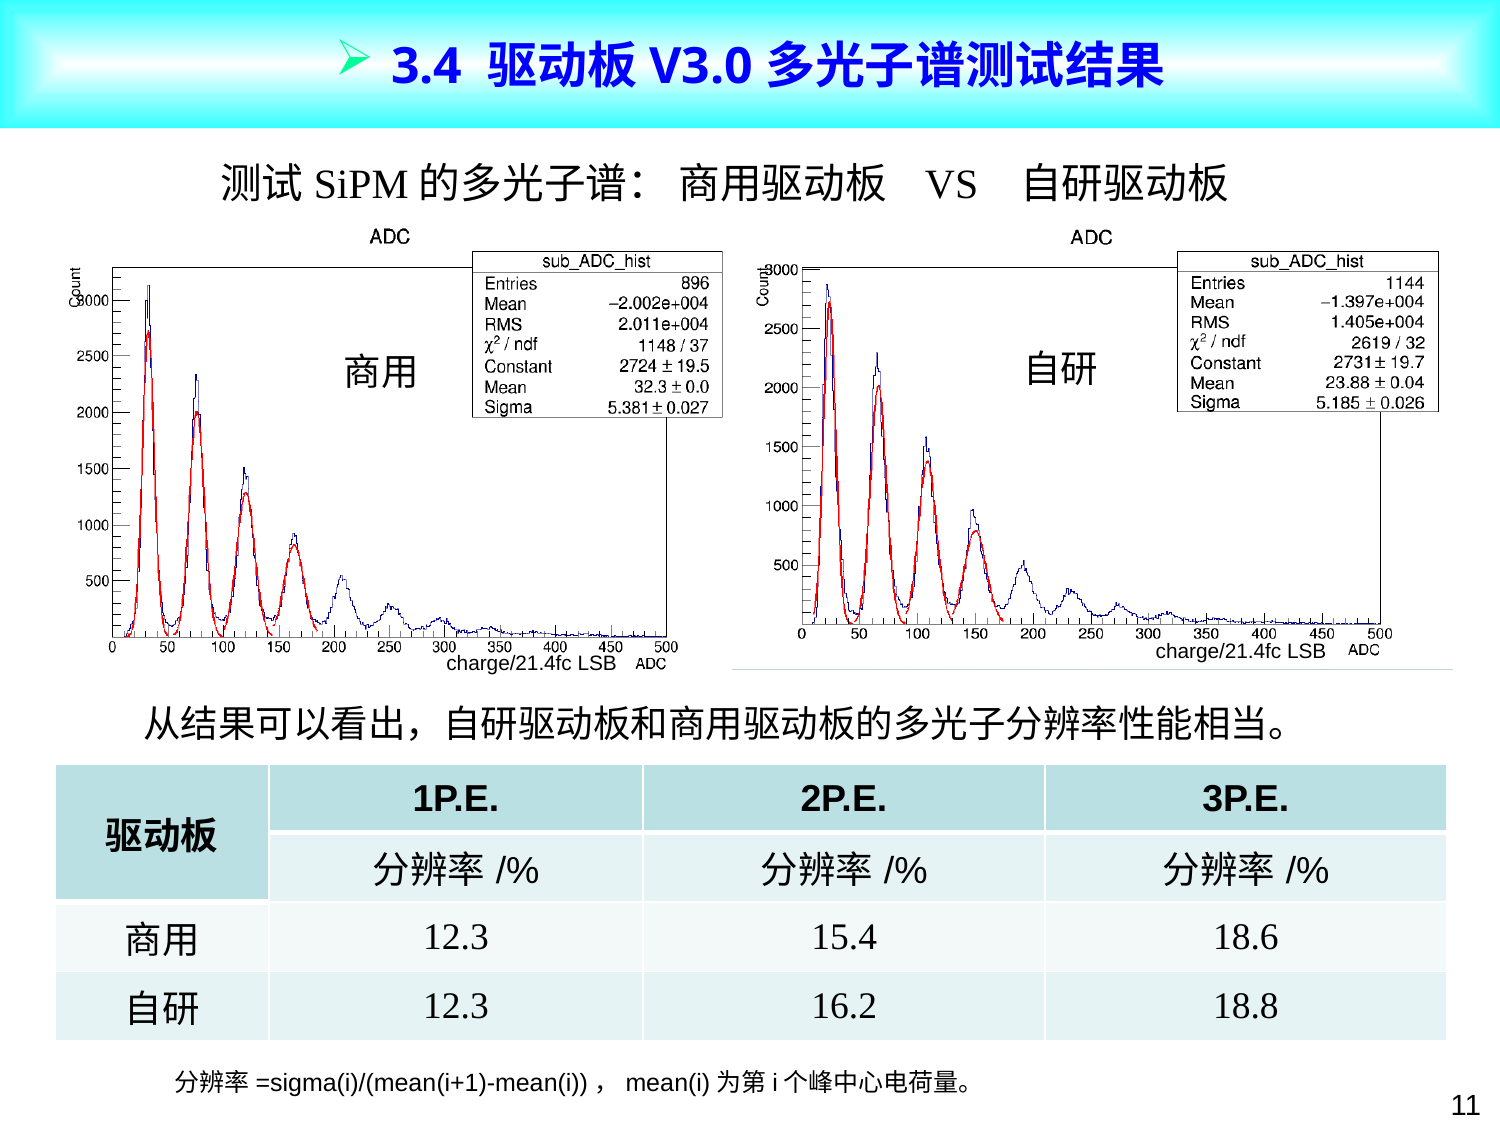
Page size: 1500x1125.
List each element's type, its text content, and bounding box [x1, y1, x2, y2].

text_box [732, 223, 1453, 671]
footer 11 [1428, 1078, 1500, 1114]
table_cell 12.3 [270, 972, 642, 1040]
table_cell 18.8 [1046, 972, 1446, 1040]
text_box 分辨率=sigma(i)/(mean(i+1)-mean(i))，mean(i)为第i个峰中心电荷量。 [119, 1058, 1429, 1104]
table_cell 自研 [56, 972, 268, 1040]
table_cell 商用 [56, 905, 268, 971]
table_cell 15.4 [644, 903, 1044, 971]
table_header 驱动板 [56, 765, 268, 899]
table_header 2P.E. [644, 765, 1044, 830]
table_cell 12.3 [270, 903, 642, 971]
text_box 测试SiPM的多光子谱： 商用驱动板 VS 自研驱动板 [19, 137, 1429, 215]
table_cell 分辨率/% [1046, 835, 1446, 901]
table_header 1P.E. [270, 765, 642, 830]
table_cell 分辨率/% [644, 835, 1044, 901]
table_cell 分辨率/% [270, 835, 642, 901]
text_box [47, 223, 733, 683]
text_box 3.4 驱动板V3.0多光子谱测试结果 [0, 0, 1500, 129]
table_header 3P.E. [1046, 765, 1446, 830]
table_cell 16.2 [644, 972, 1044, 1040]
table_cell 18.6 [1046, 903, 1446, 971]
text_box 从结果可以看出，自研驱动板和商用驱动板的多光子分辨率性能相当。 [102, 692, 1294, 753]
